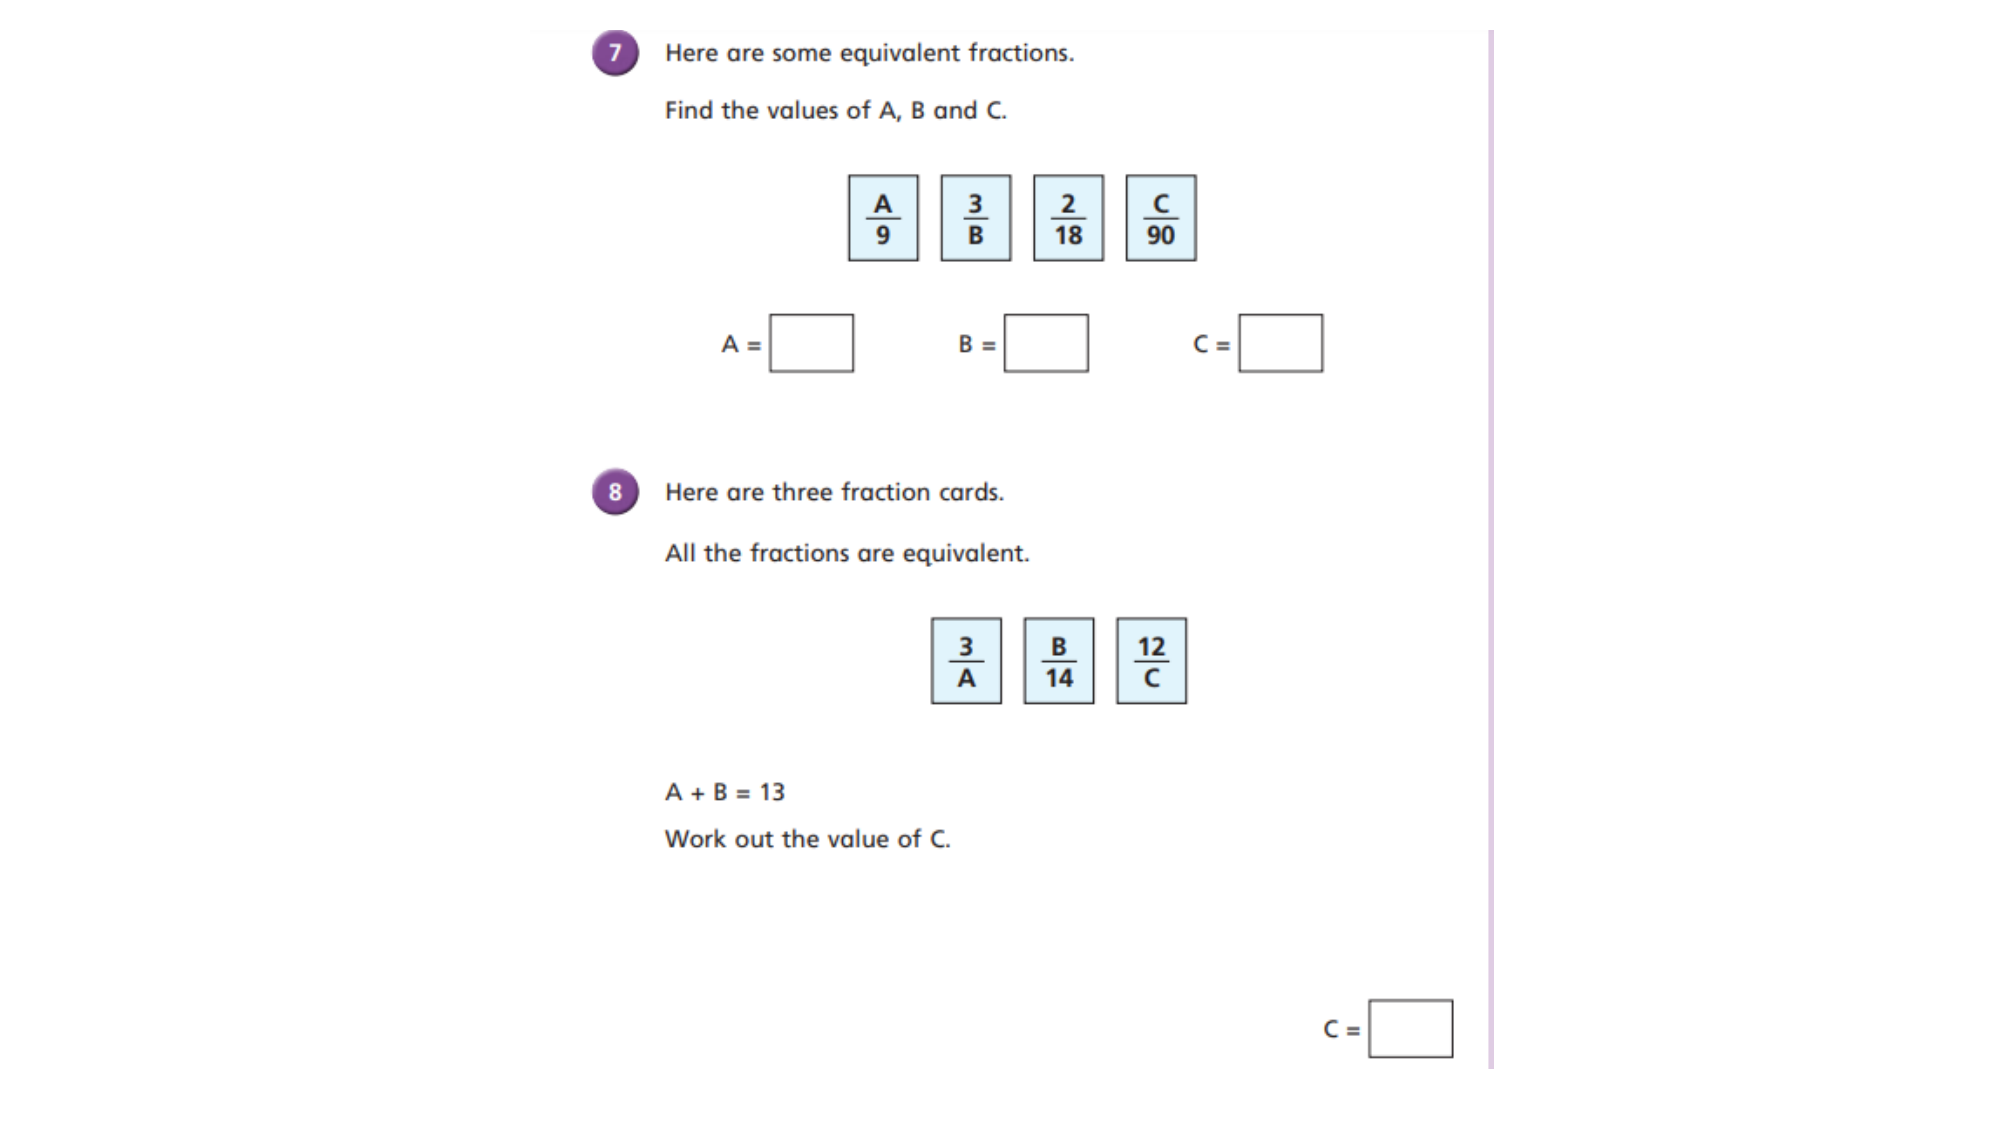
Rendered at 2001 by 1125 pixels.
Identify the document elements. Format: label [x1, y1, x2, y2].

picture [529, 30, 1494, 1069]
